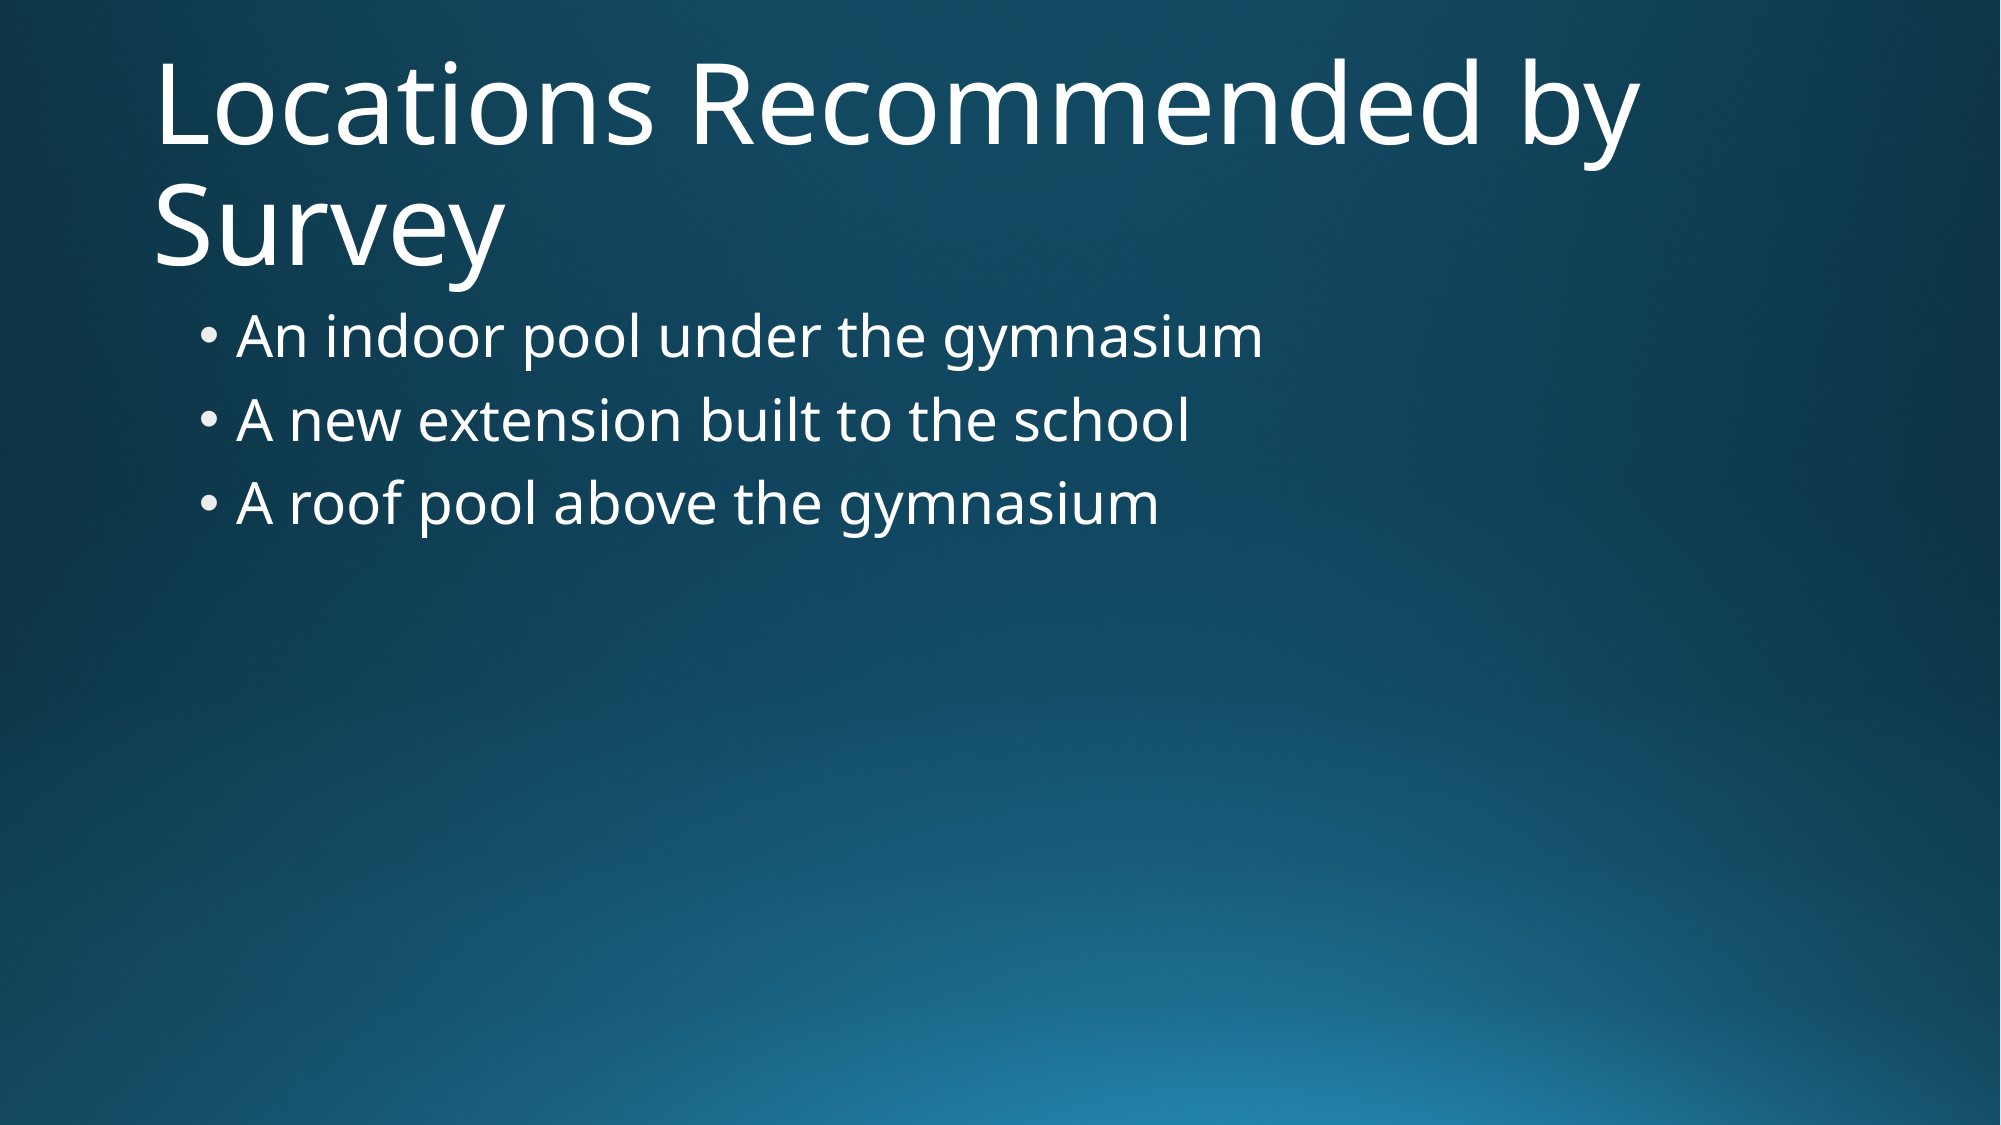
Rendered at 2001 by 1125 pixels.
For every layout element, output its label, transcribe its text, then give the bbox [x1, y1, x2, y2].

list An indoor pool under the gymnasium A new extension built to the school A roof pool above the gymnasium [183, 299, 1863, 1014]
title Locations Recommended by Survey [137, 59, 1863, 278]
picture [0, 0, 2001, 1125]
